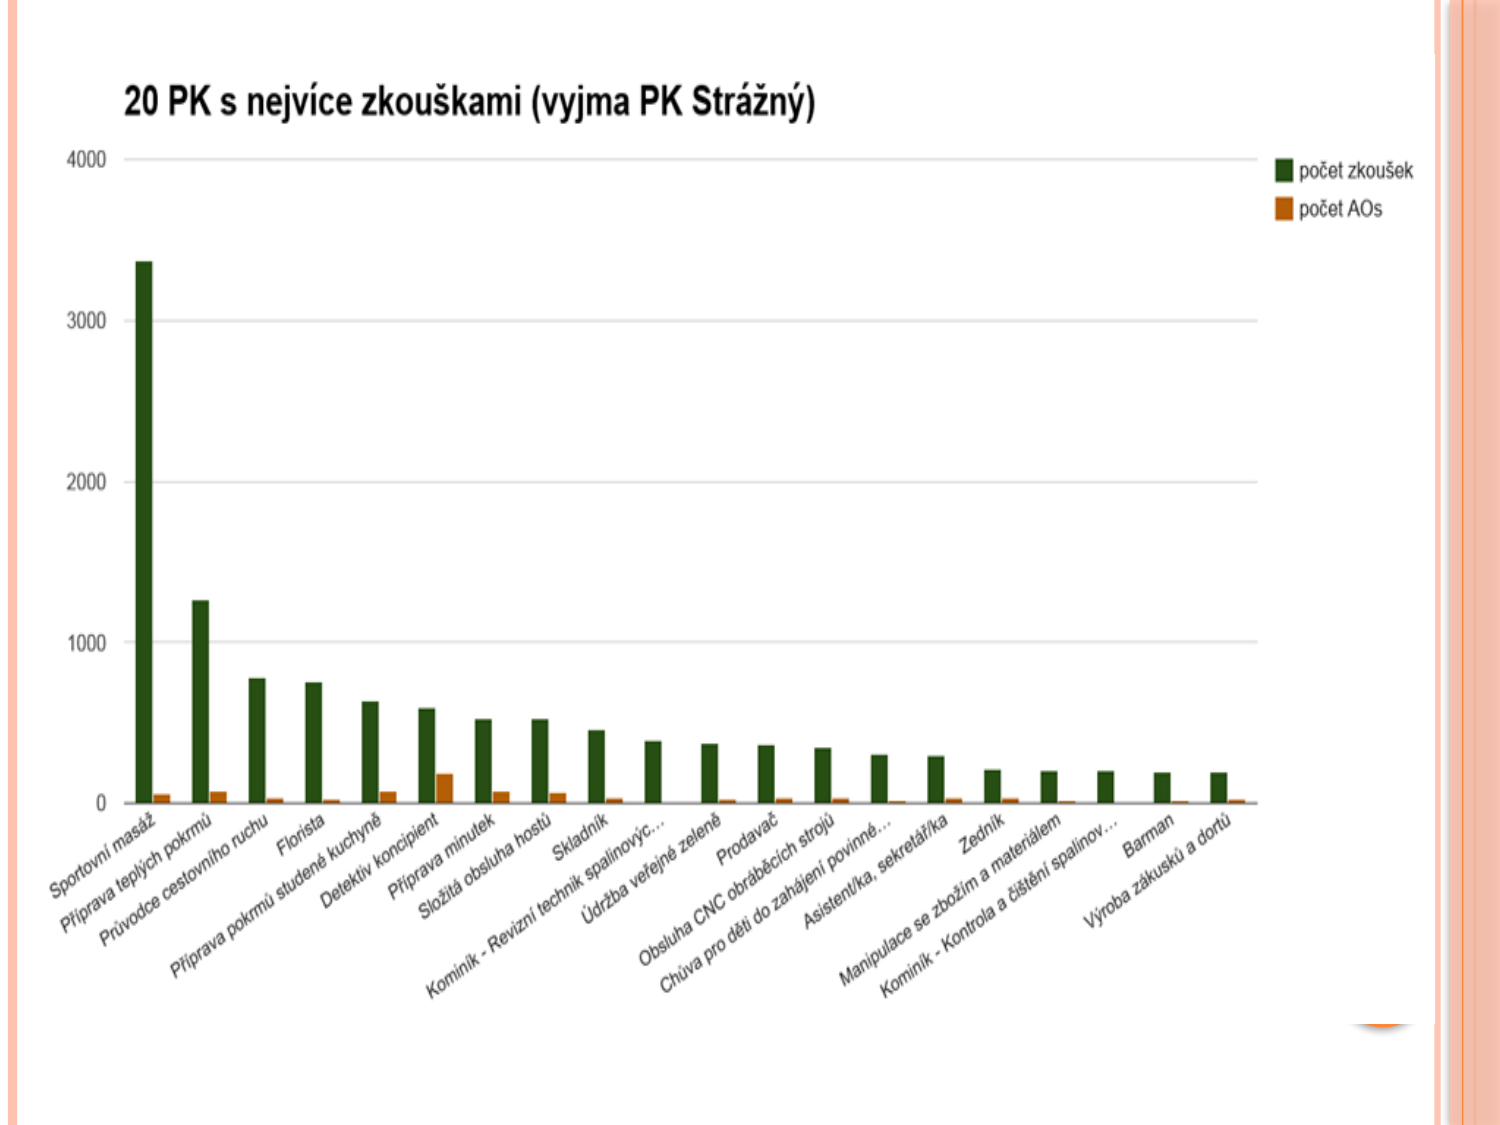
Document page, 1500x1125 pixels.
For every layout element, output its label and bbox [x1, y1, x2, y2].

picture [28, 53, 1436, 1024]
